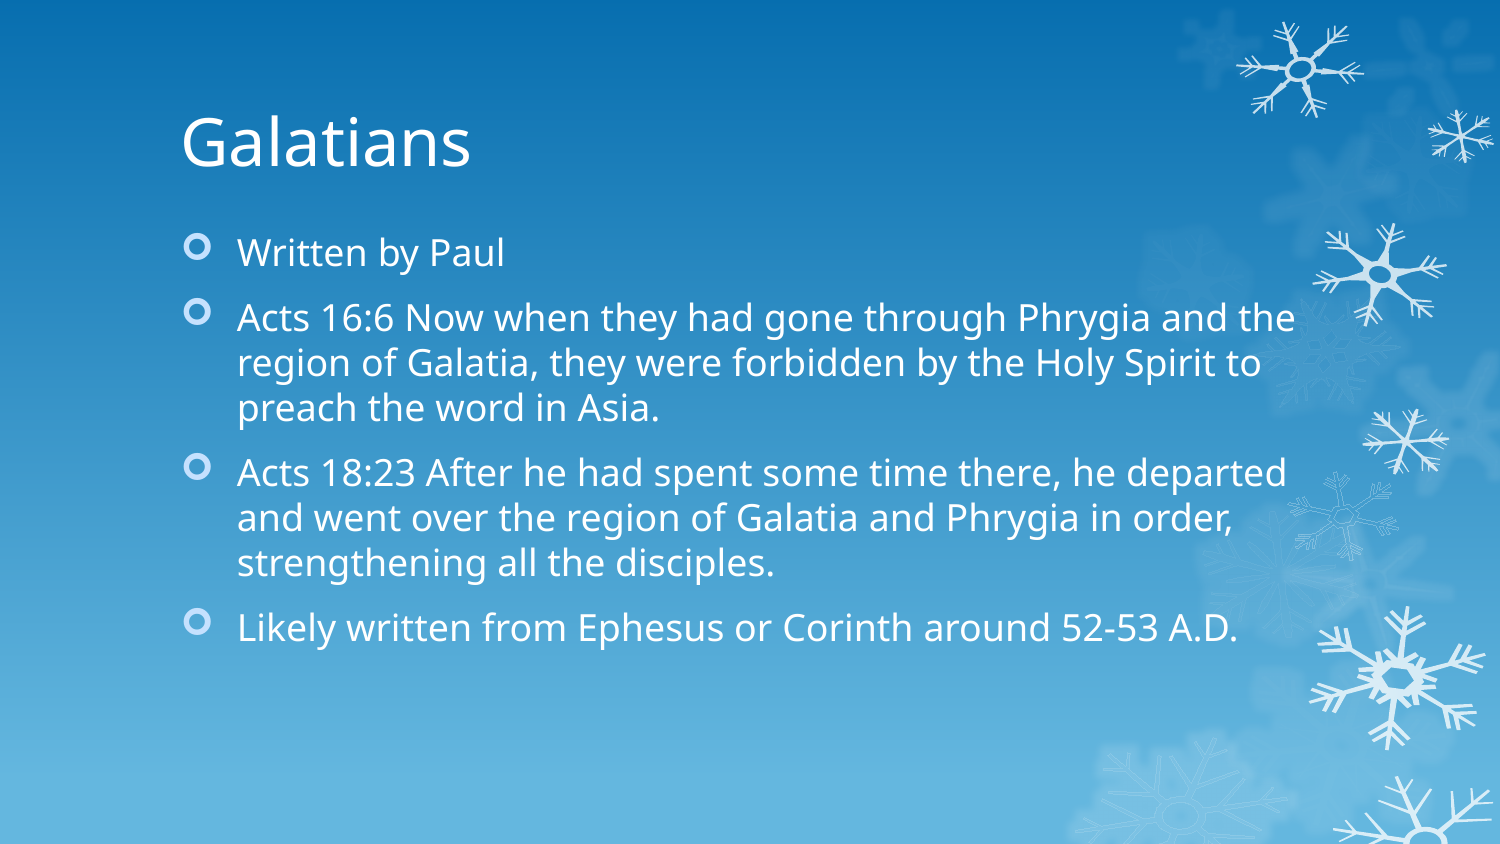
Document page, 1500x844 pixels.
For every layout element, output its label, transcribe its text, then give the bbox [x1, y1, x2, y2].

title Galatians [165, 83, 1335, 197]
list Written by Paul Acts 16:6 Now when they had gone through Phrygia and the region of Galatia, they were forbidden by the Holy Spirit to preach the word in Asia. Acts 18:23 After he had spent some time there, he departed and went over the region of Galatia and Phrygia in order, strengthening all the disciples. Likely written from Ephesus or Corinth around 52-53 A.D. [165, 222, 1335, 721]
